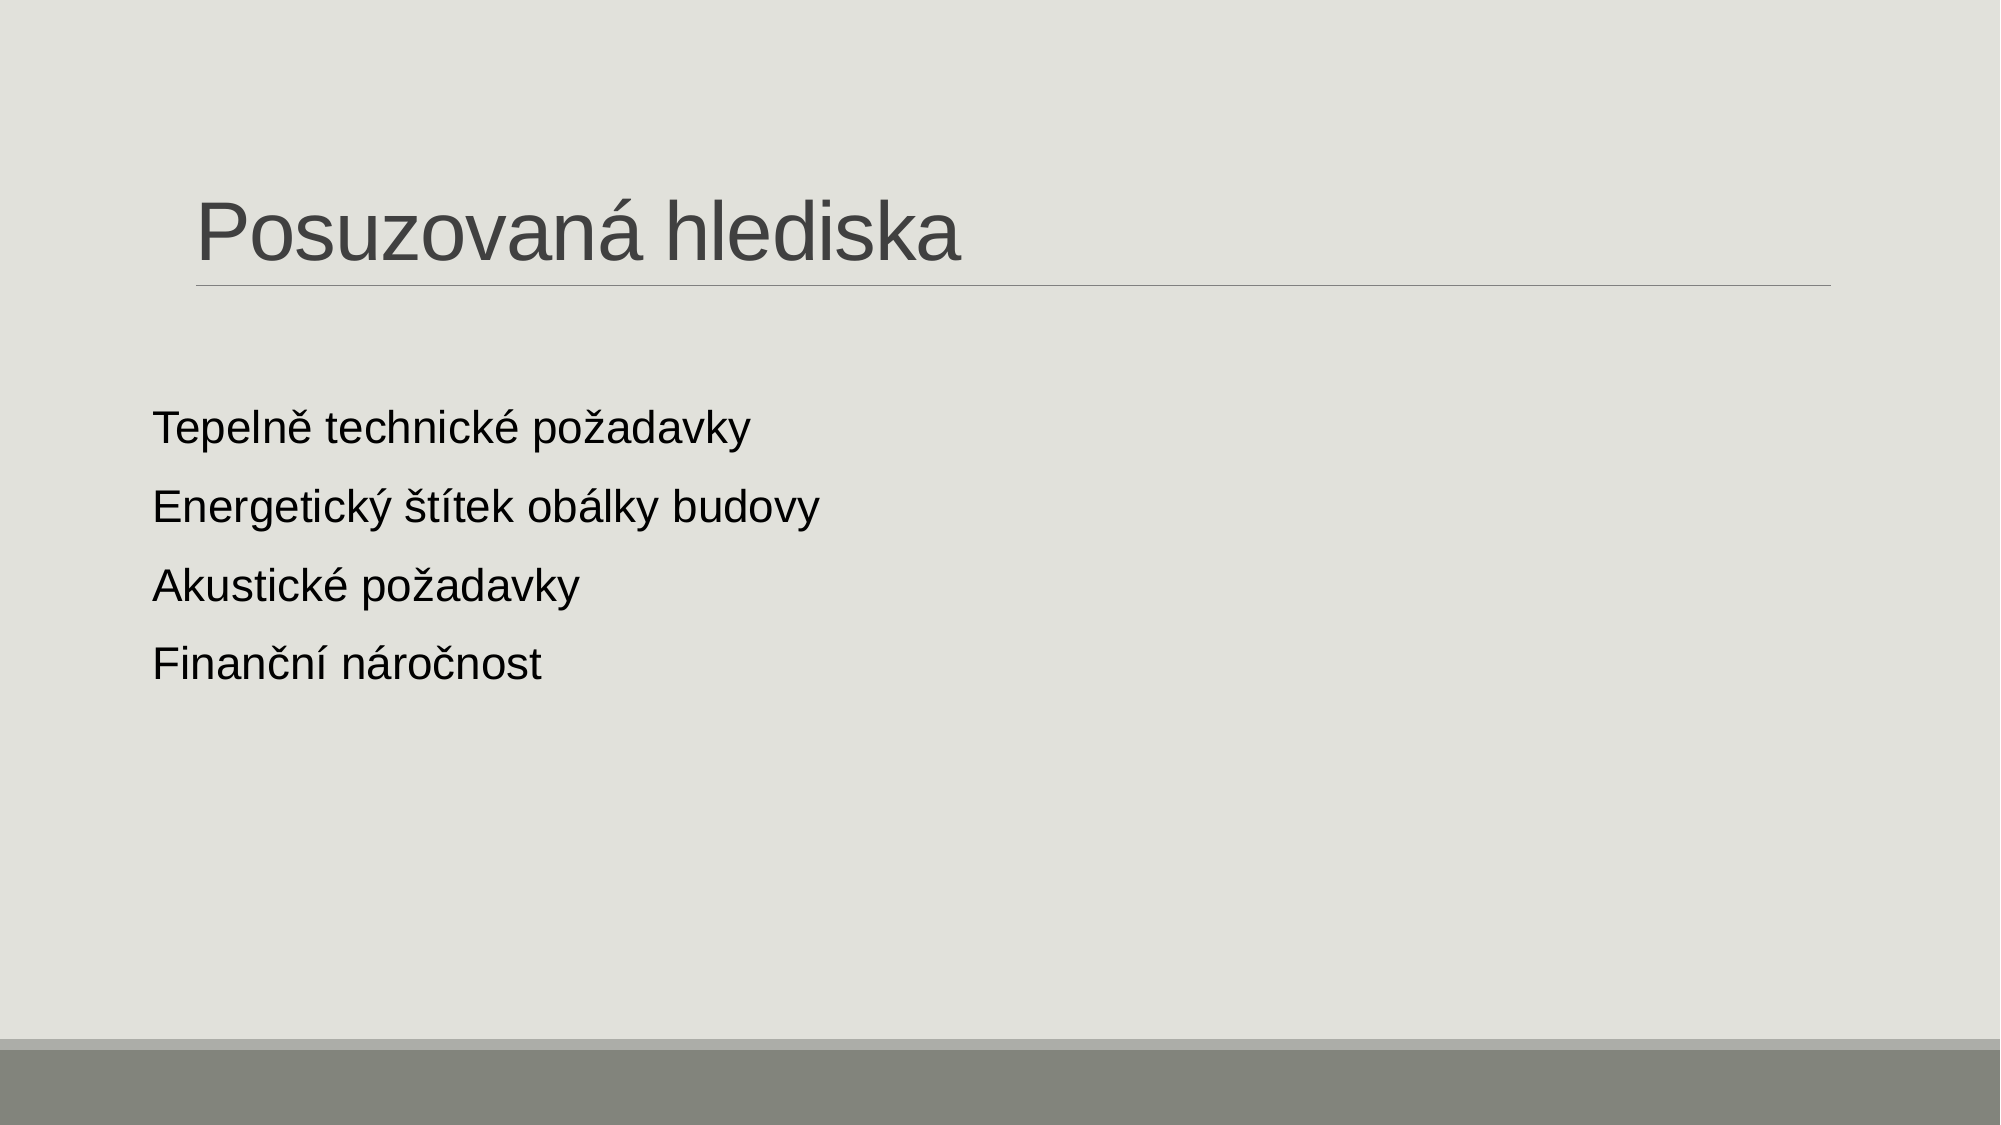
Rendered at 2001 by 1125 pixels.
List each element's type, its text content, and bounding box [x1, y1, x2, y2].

list Tepelně technické požadavky Energetický štítek obálky budovy Akustické požadavky Finanční náročnost [137, 396, 1863, 797]
title Posuzovaná hlediska [180, 47, 1830, 285]
